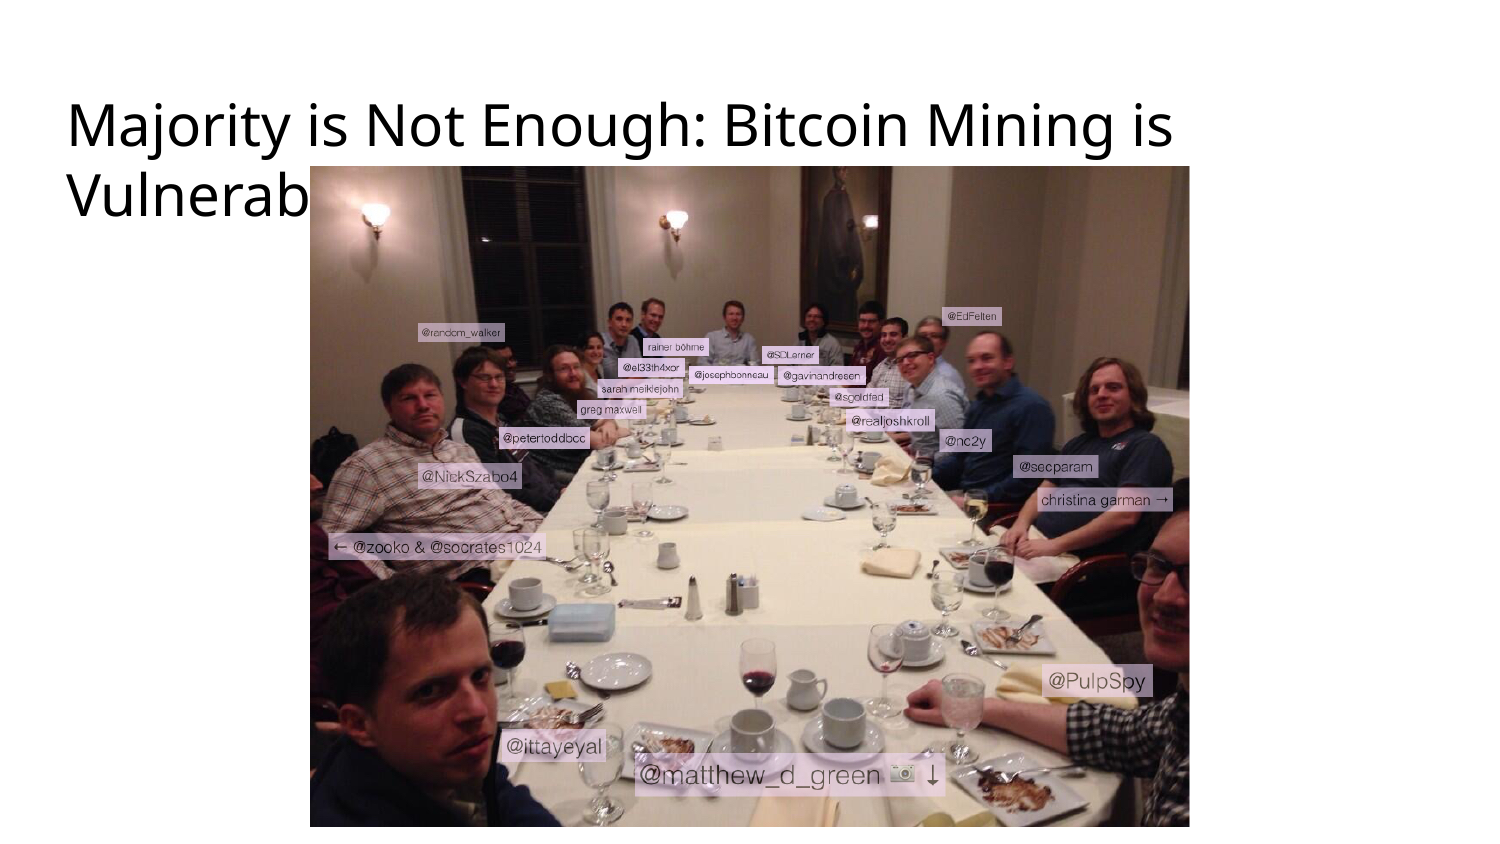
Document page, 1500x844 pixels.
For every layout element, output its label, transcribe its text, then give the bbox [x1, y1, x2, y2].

title Majority is Not Enough: Bitcoin Mining is Vulnerable [51, 72, 1449, 167]
picture [309, 166, 1190, 827]
